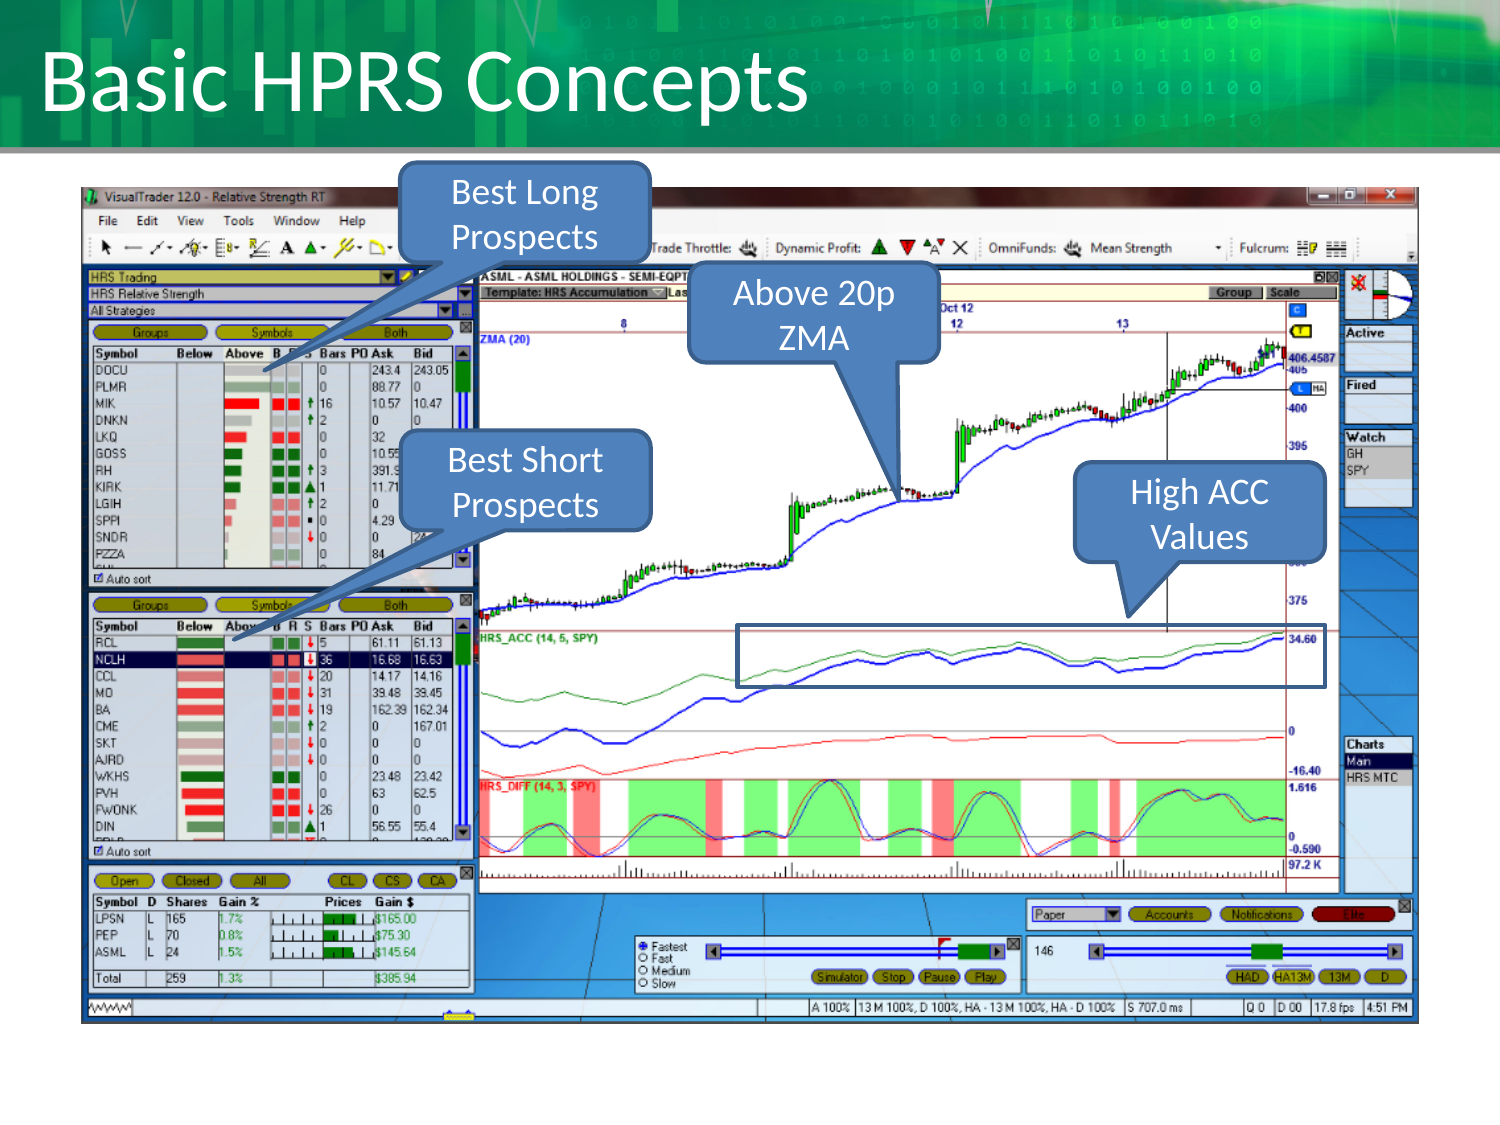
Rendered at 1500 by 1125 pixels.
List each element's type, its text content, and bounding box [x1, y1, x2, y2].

text_box Best Long Prospects [397, 160, 653, 185]
picture [0, 0, 1500, 1125]
title Basic HPRS Concepts [24, 0, 1350, 150]
